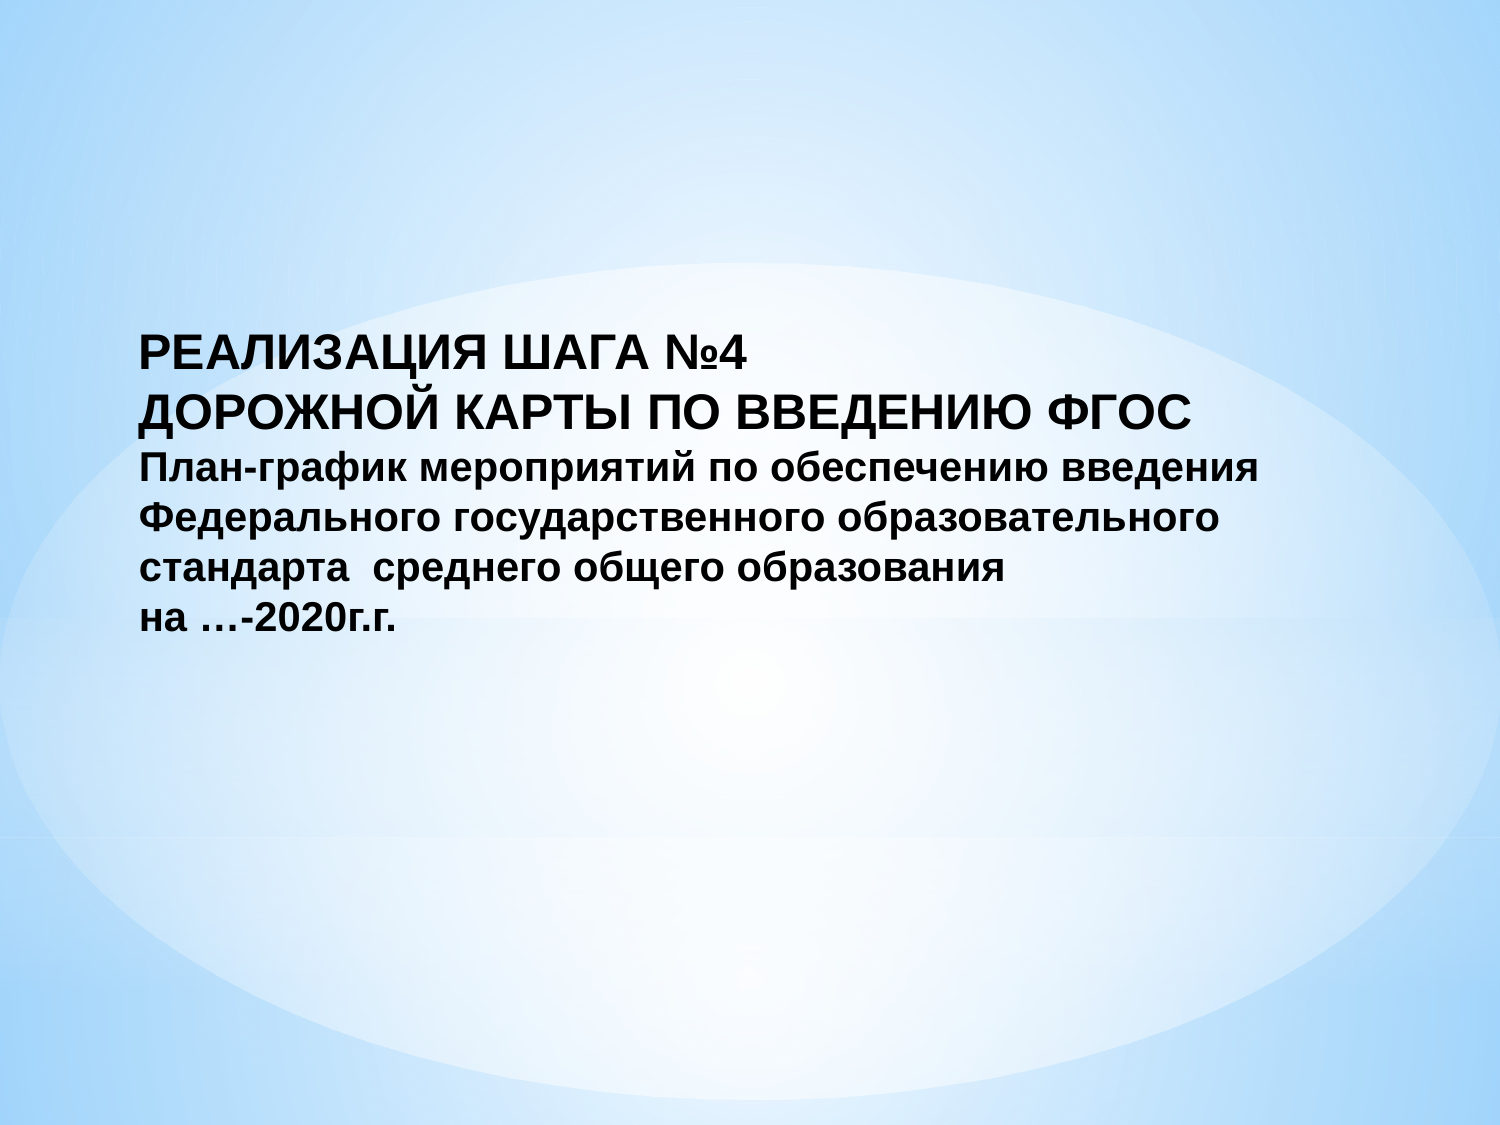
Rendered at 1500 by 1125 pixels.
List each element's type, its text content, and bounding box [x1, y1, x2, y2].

text_box РЕАЛИЗАЦИЯ ШАГА №4 ДОРОЖНОЙ КАРТЫ ПО ВВЕДЕНИЮ ФГОС План-график мероприятий по обеспечению введения Федерального государственного образовательного стандарта среднего общего образования на …-2020г.г. [123, 312, 1388, 648]
